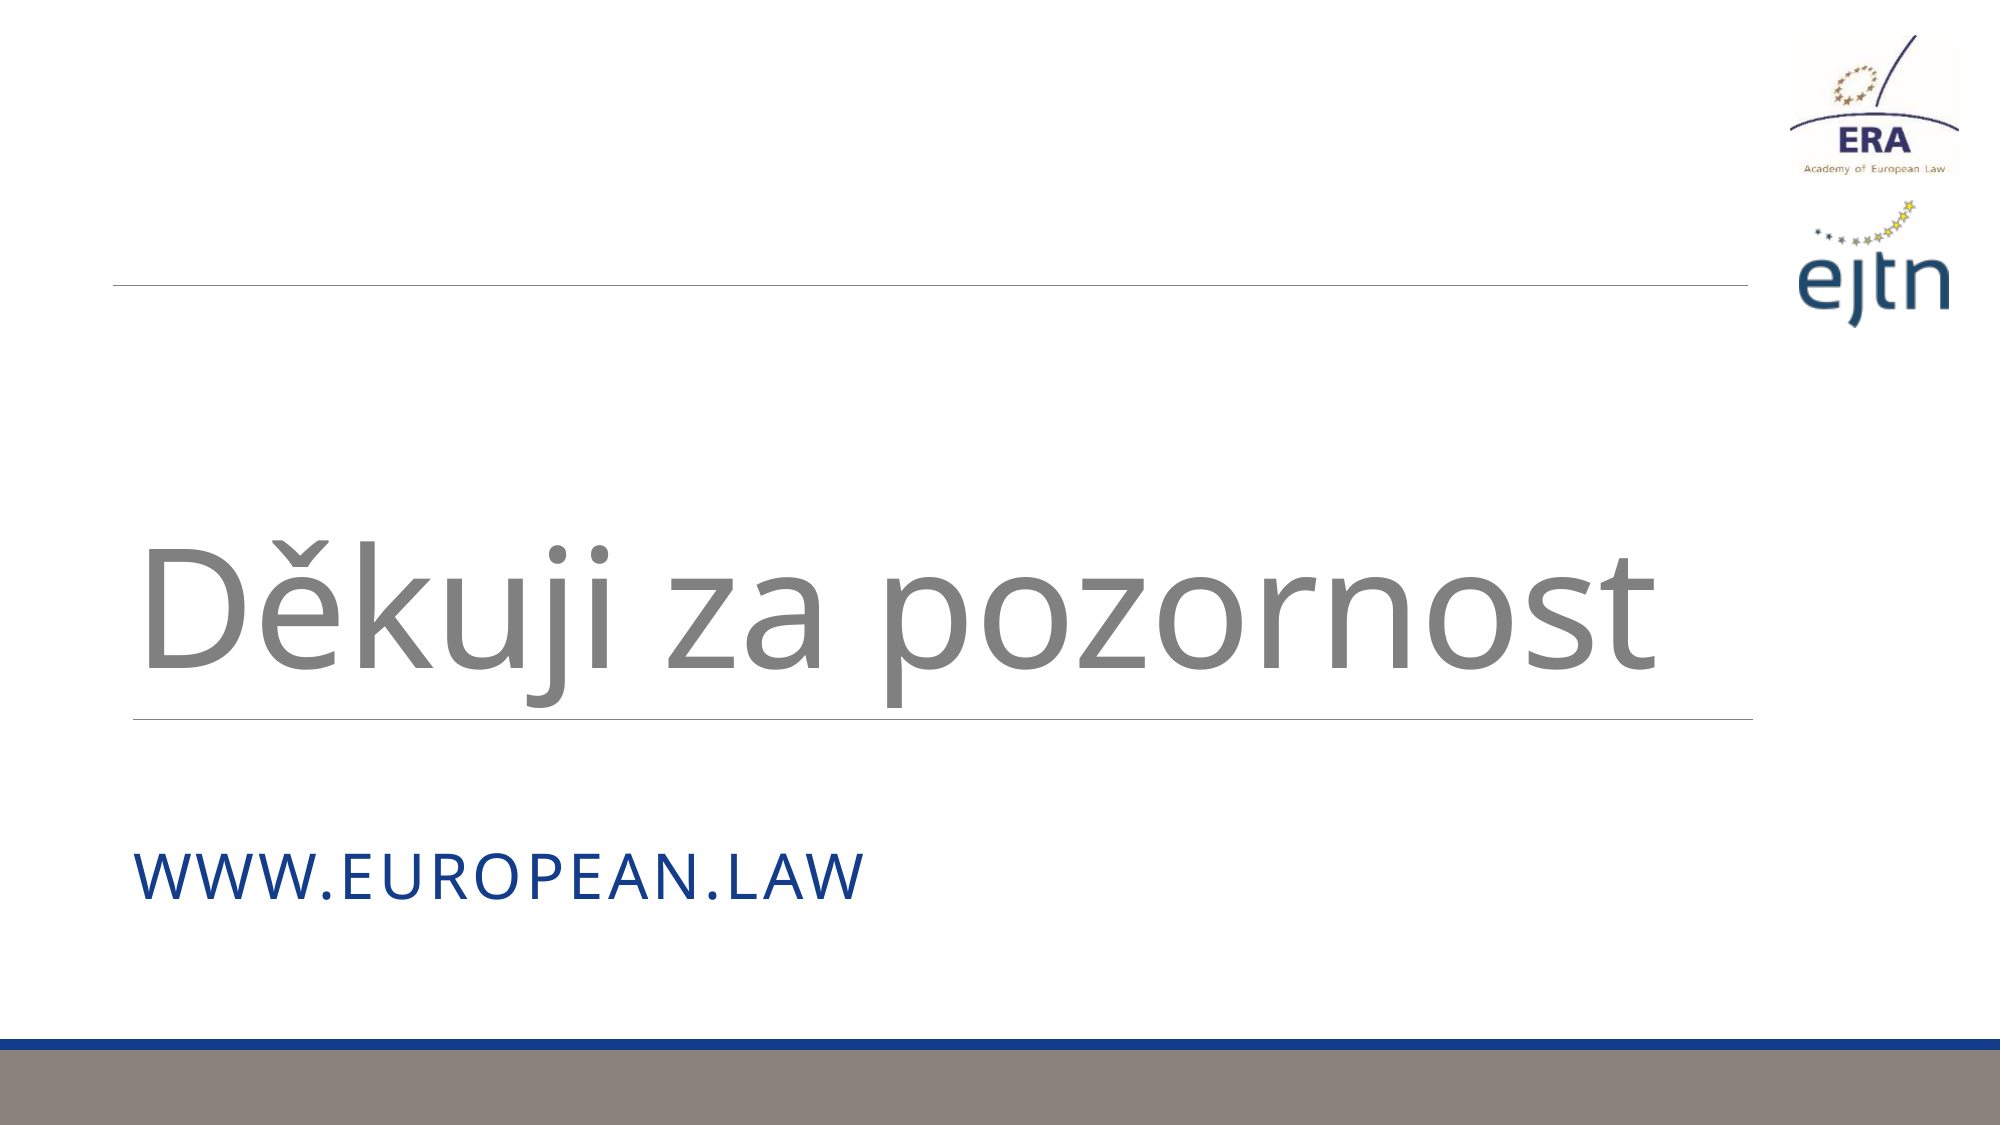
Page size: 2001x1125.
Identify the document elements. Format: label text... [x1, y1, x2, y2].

picture [1790, 35, 1959, 175]
picture [1799, 199, 1949, 328]
title Děkuji za pozornost [118, 125, 1769, 711]
list www.european.law [118, 733, 1769, 922]
